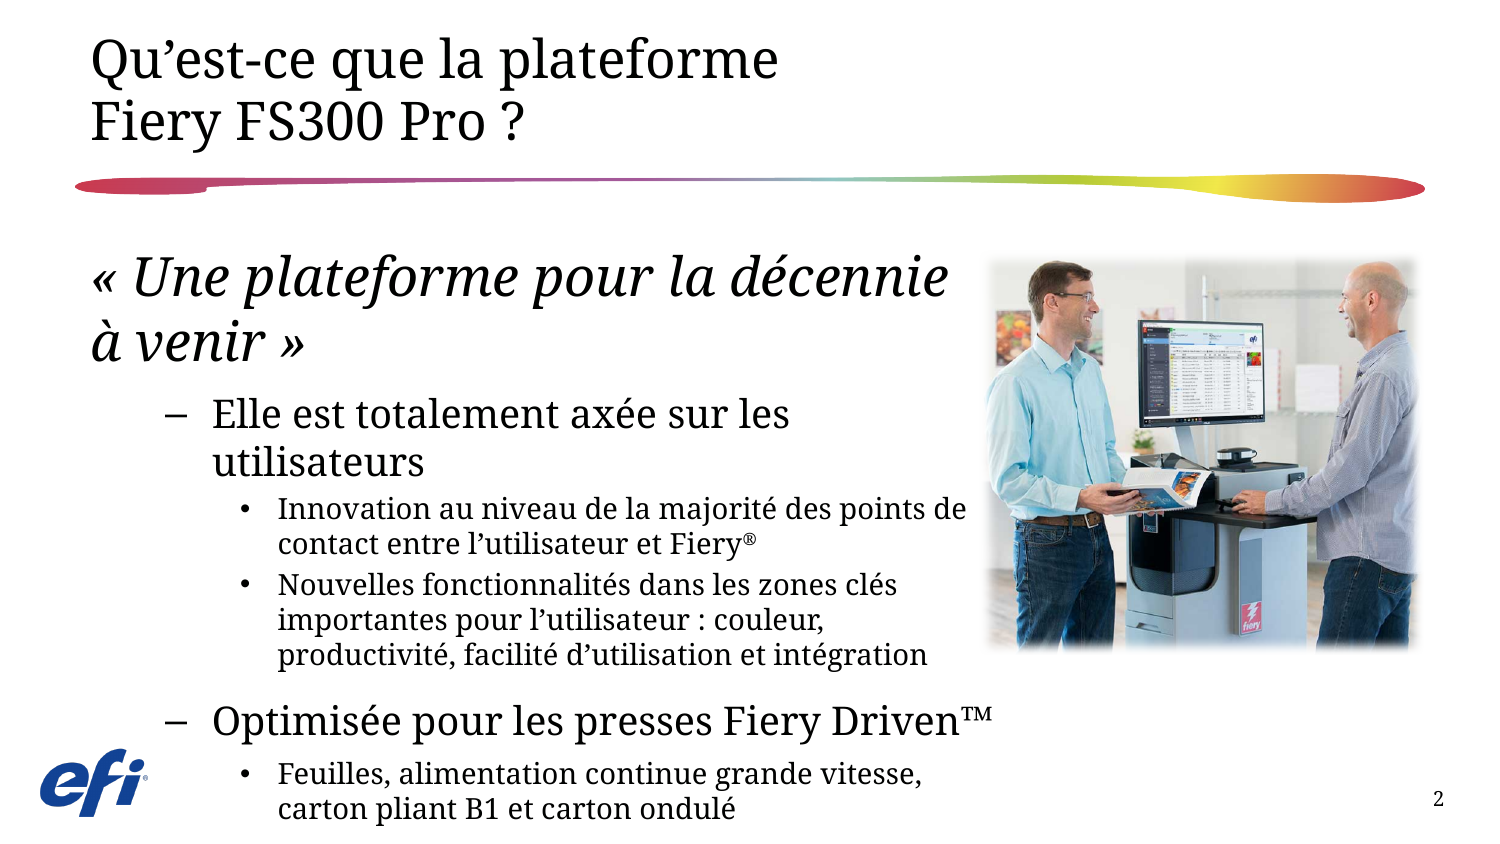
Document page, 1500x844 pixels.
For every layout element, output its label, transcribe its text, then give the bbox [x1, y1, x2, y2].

slide_number 2 [1334, 777, 1460, 823]
title Qu’est-ce que la plateforme Fiery FS300 Pro ? [75, 20, 1446, 161]
list « Une plateforme pour la décennie à venir » Elle est totalement axée sur les utilisateurs Innovation au niveau de la majorité des points de contact entre l’utilisateur et Fiery® Nouvelles fonctionnalités dans les zones clés importantes pour l’utilisateur : couleur, productivité, facilité d’utilisation et intégration Optimisée pour les presses Fiery Driven™ Feuilles, alimentation continue grande vitesse, carton pliant B1 et carton ondulé [75, 235, 1017, 757]
picture [979, 250, 1424, 656]
picture [75, 174, 1425, 203]
